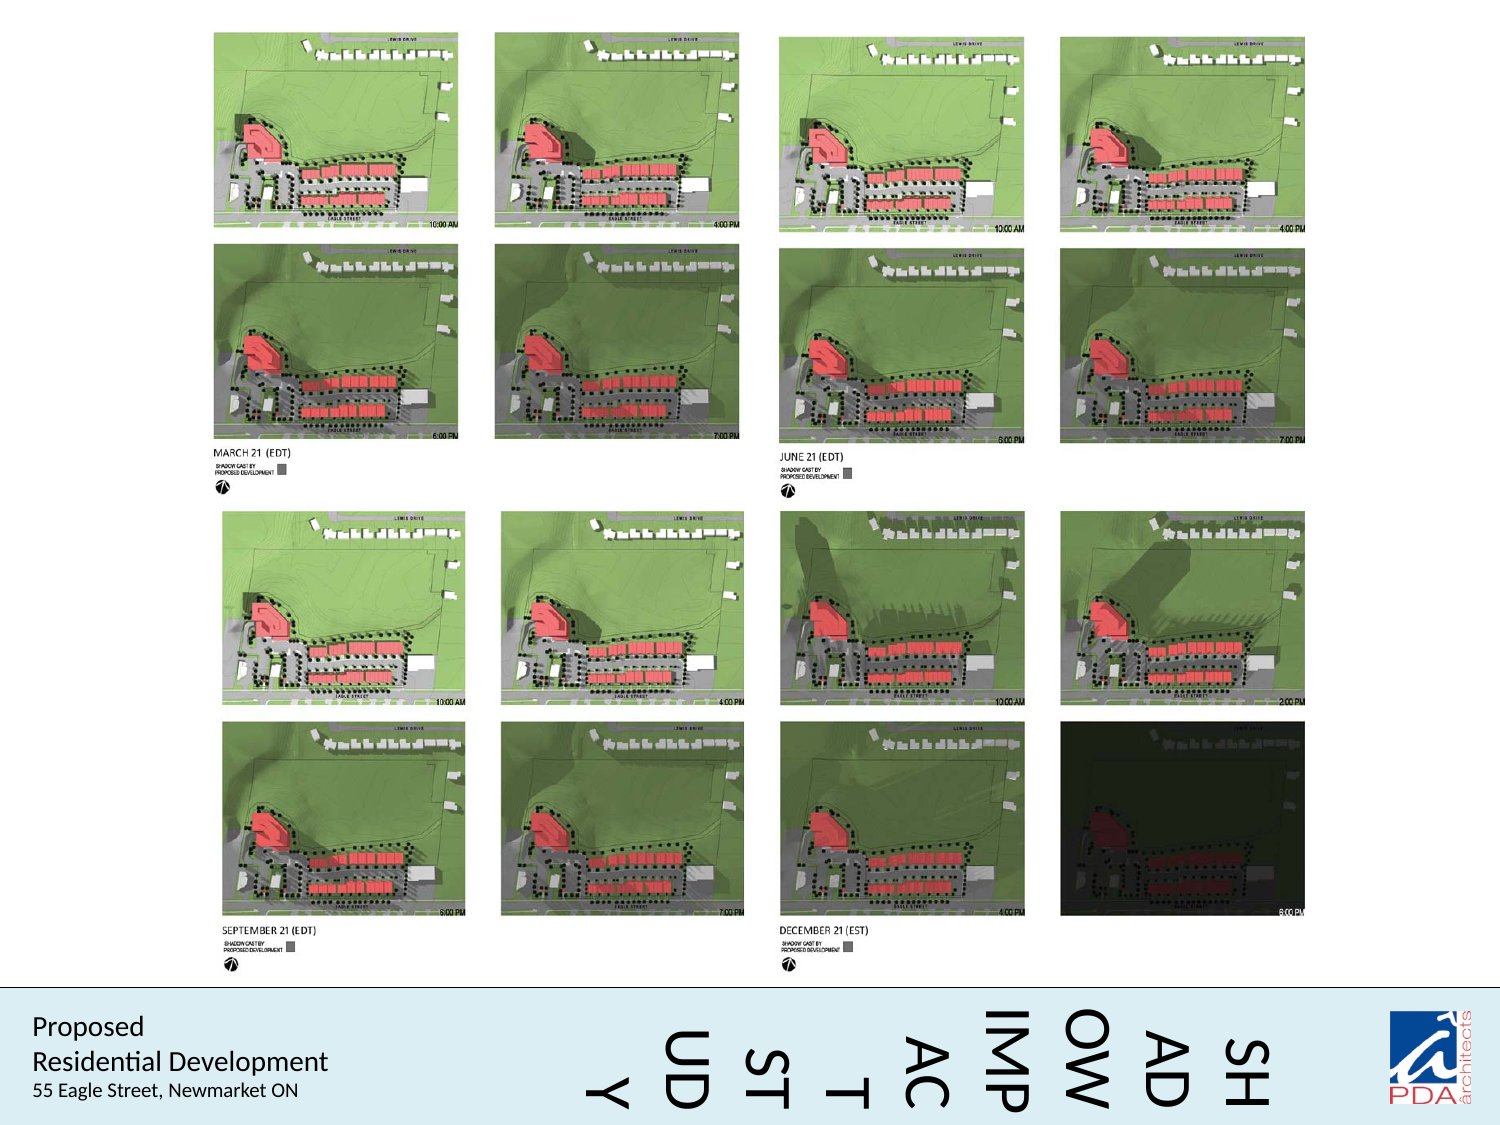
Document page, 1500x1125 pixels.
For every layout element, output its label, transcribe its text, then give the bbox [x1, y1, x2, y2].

title SHADOW IMPACT STUDY [478, 997, 1388, 1118]
text_box Proposed Residential Development 55 Eagle Street, Newmarket ON [17, 999, 349, 1110]
picture [773, 30, 1306, 985]
picture [206, 30, 751, 985]
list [1390, 1011, 1471, 1105]
text_box [0, 993, 1500, 1125]
